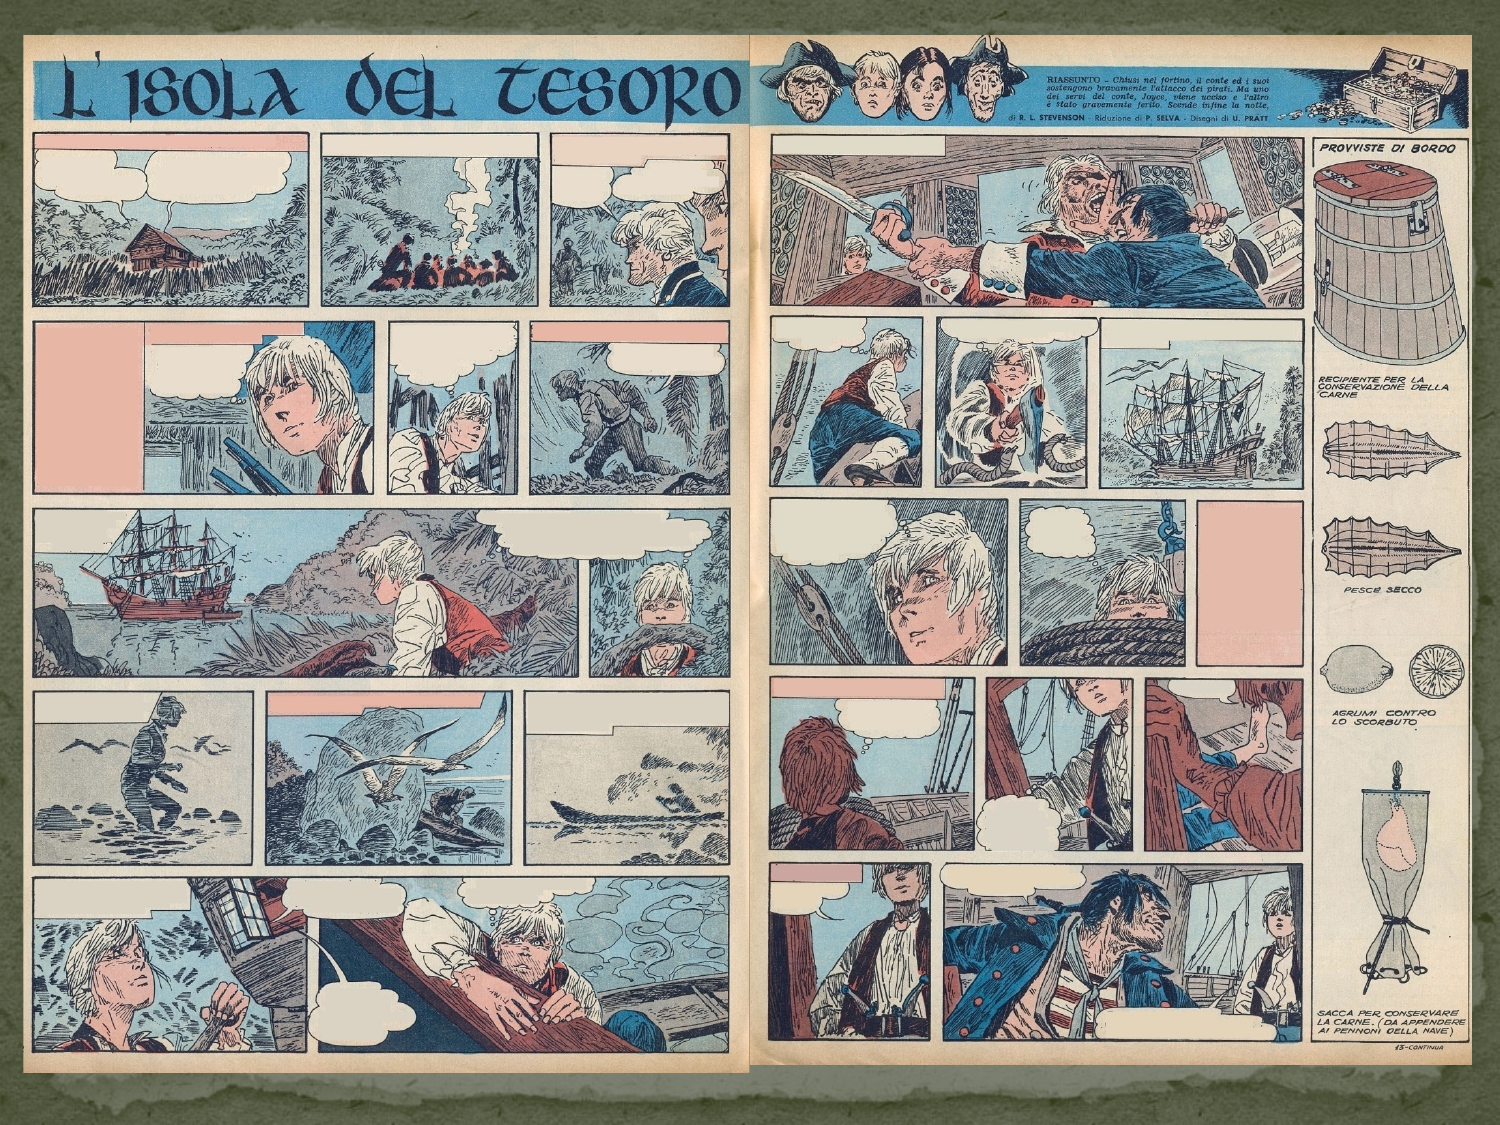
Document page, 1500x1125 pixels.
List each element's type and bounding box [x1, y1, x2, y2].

picture [23, 35, 1472, 1073]
